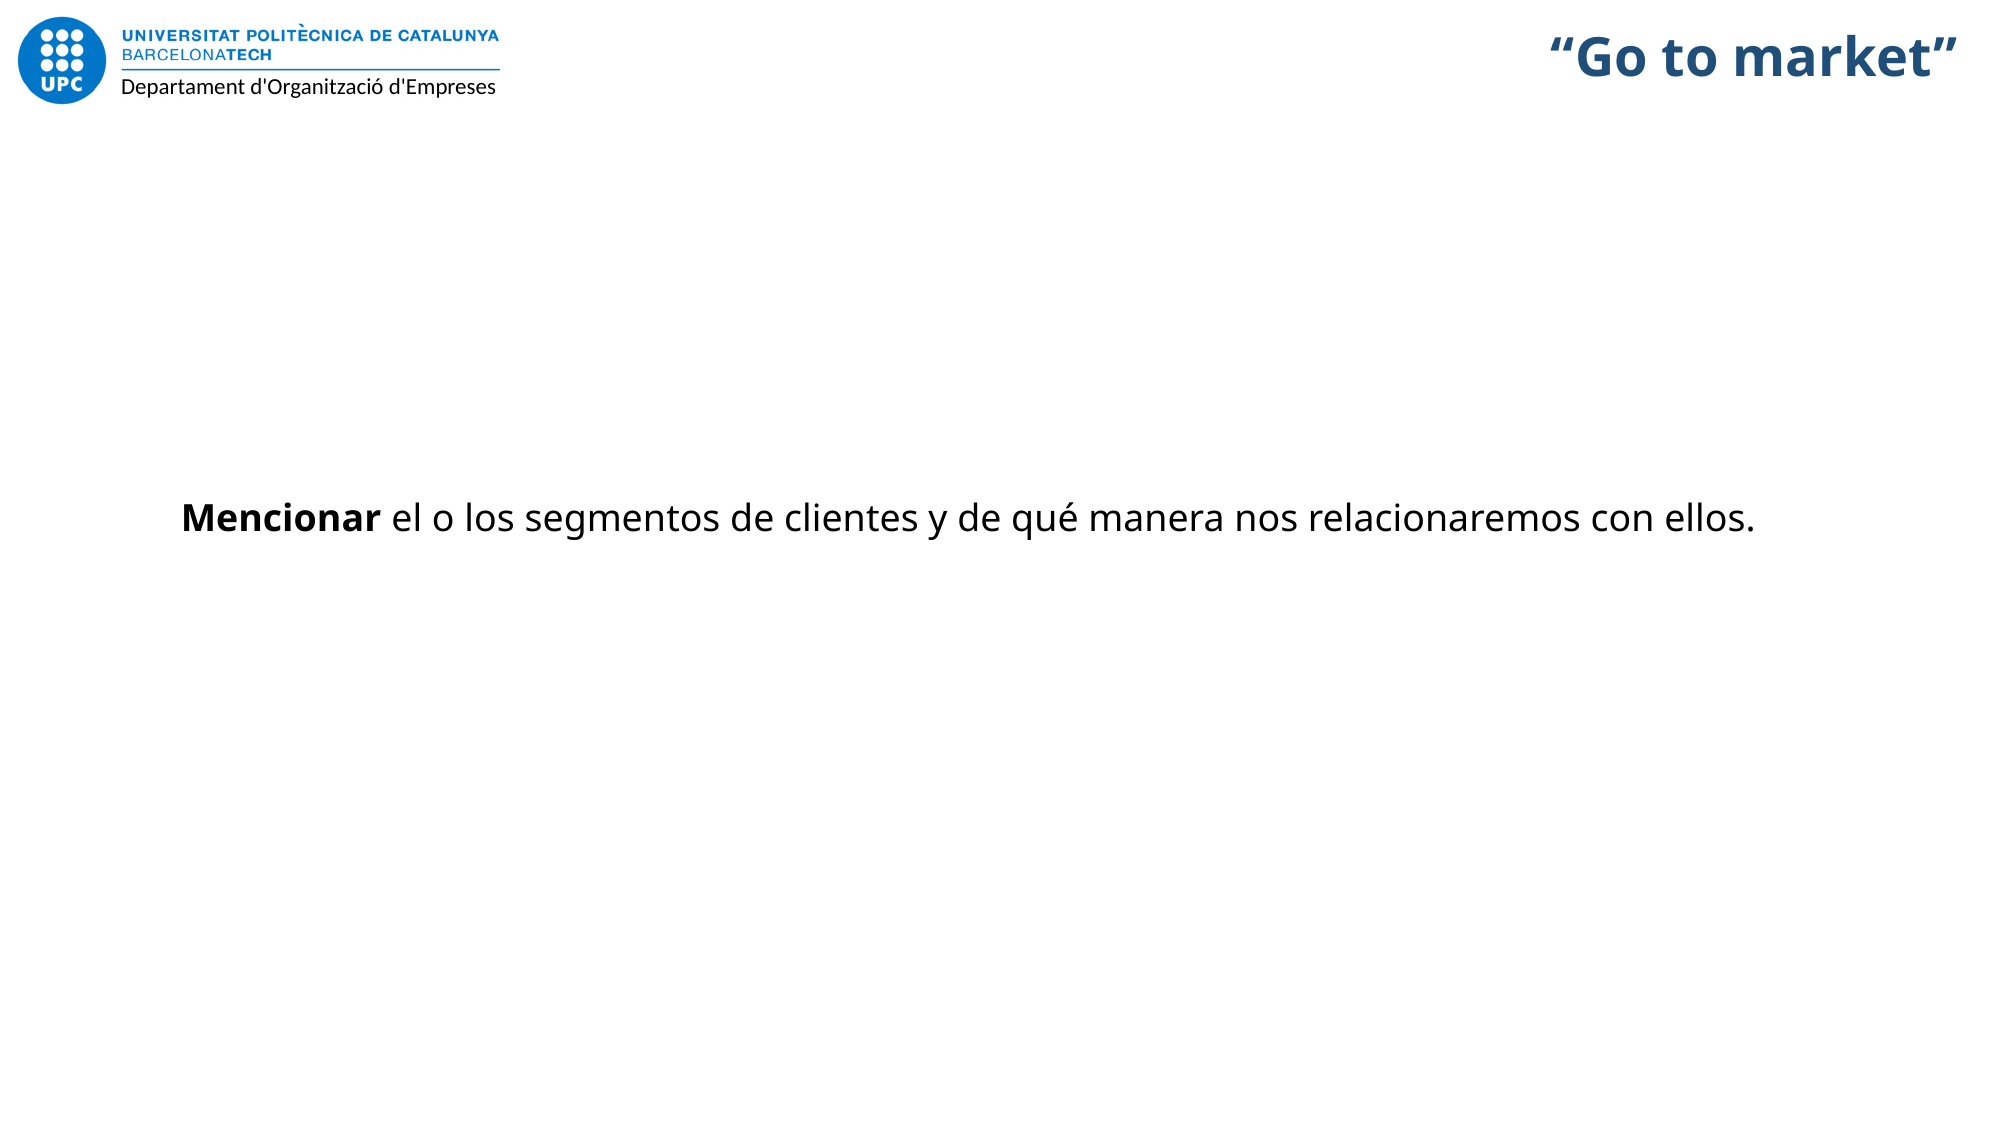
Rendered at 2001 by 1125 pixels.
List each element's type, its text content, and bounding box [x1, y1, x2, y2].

title “Go to market” [628, 22, 1974, 97]
text_box Mencionar el o los segmentos de clientes y de qué manera nos relacionaremos con ellos. [166, 486, 1773, 547]
picture [12, 13, 506, 107]
